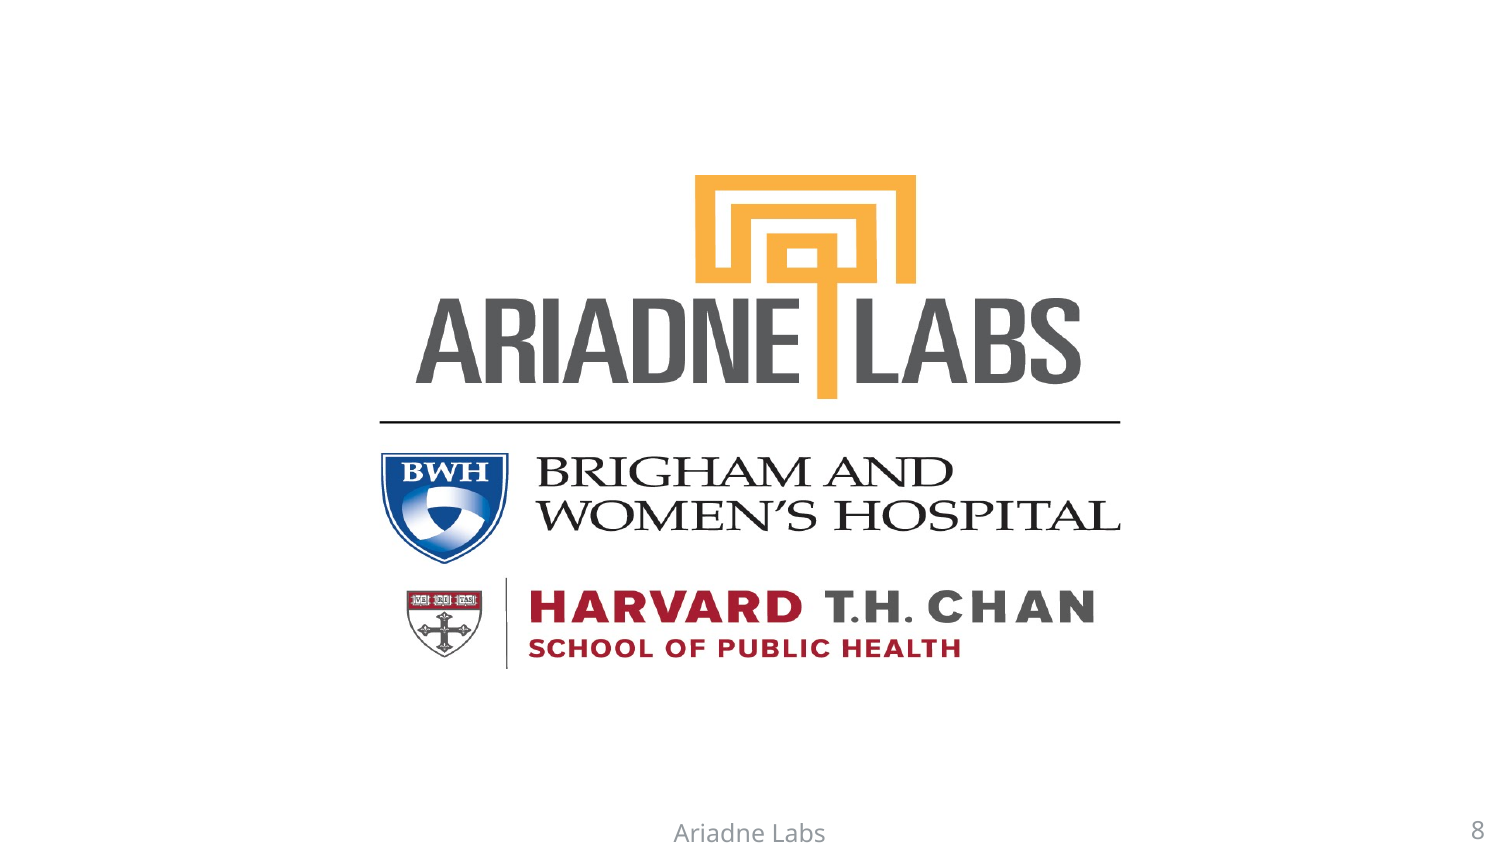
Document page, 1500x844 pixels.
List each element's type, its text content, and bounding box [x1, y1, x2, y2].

picture [379, 175, 1121, 669]
slide_number ‹#› [1149, 820, 1500, 843]
